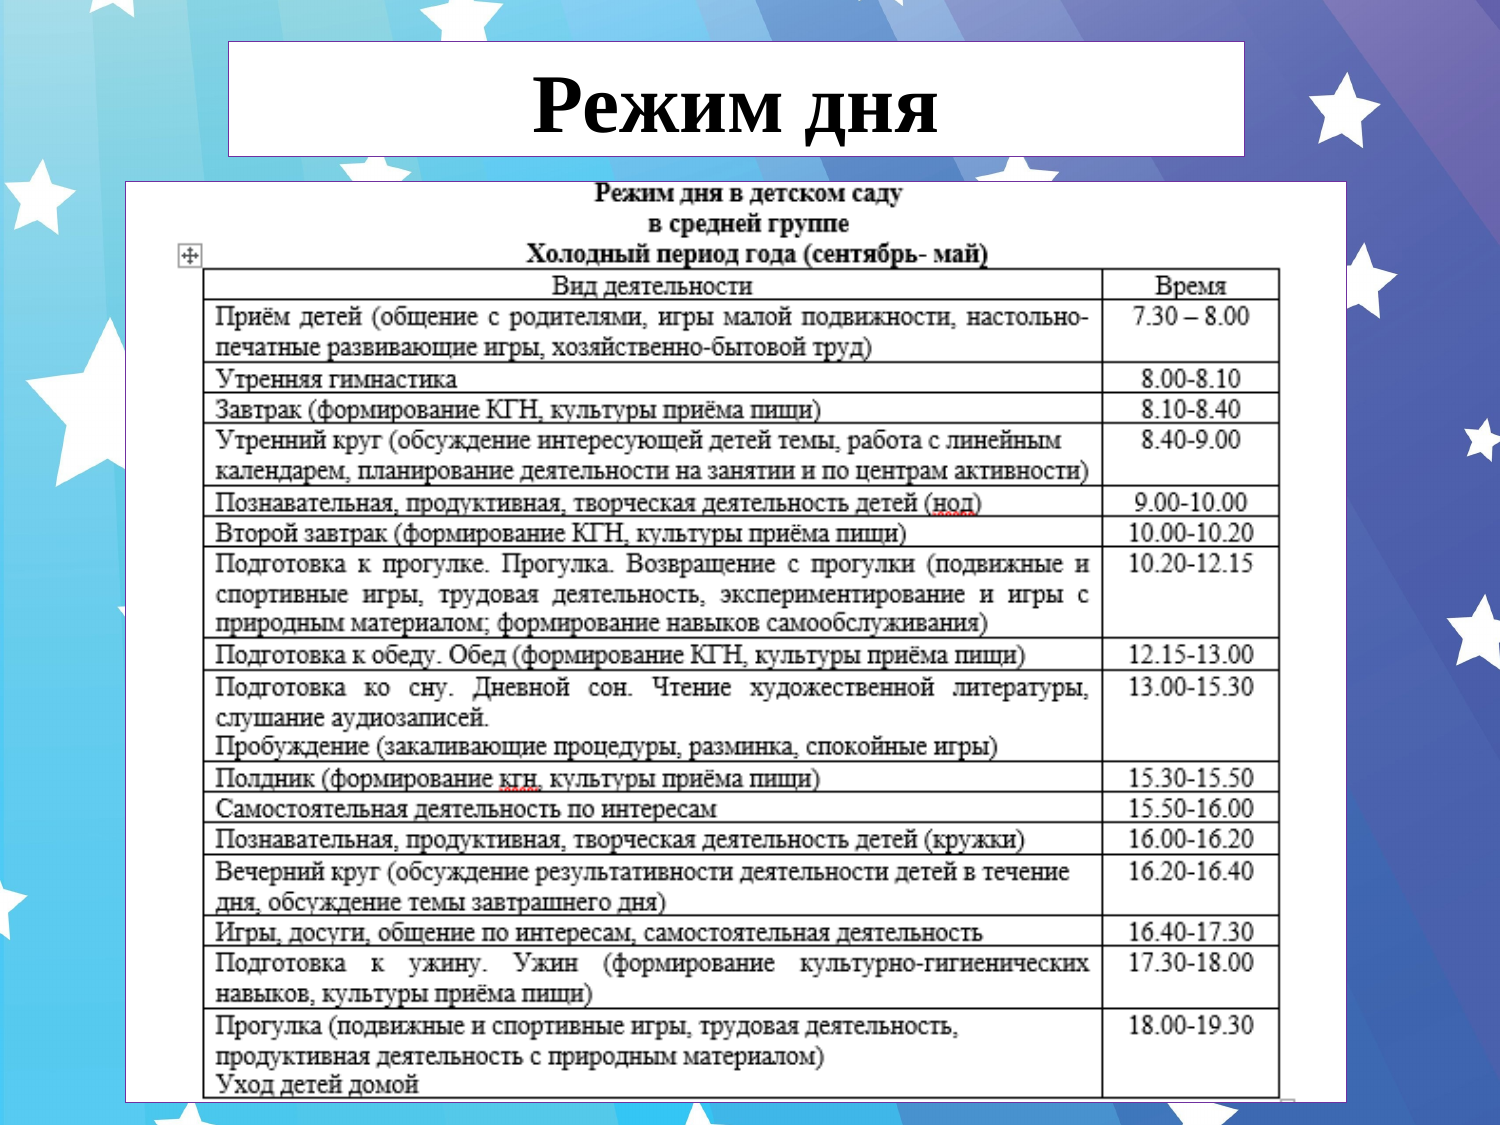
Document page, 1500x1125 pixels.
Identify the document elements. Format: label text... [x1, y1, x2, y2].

text_box Режим дня [228, 41, 1245, 157]
picture [0, 0, 1500, 1125]
